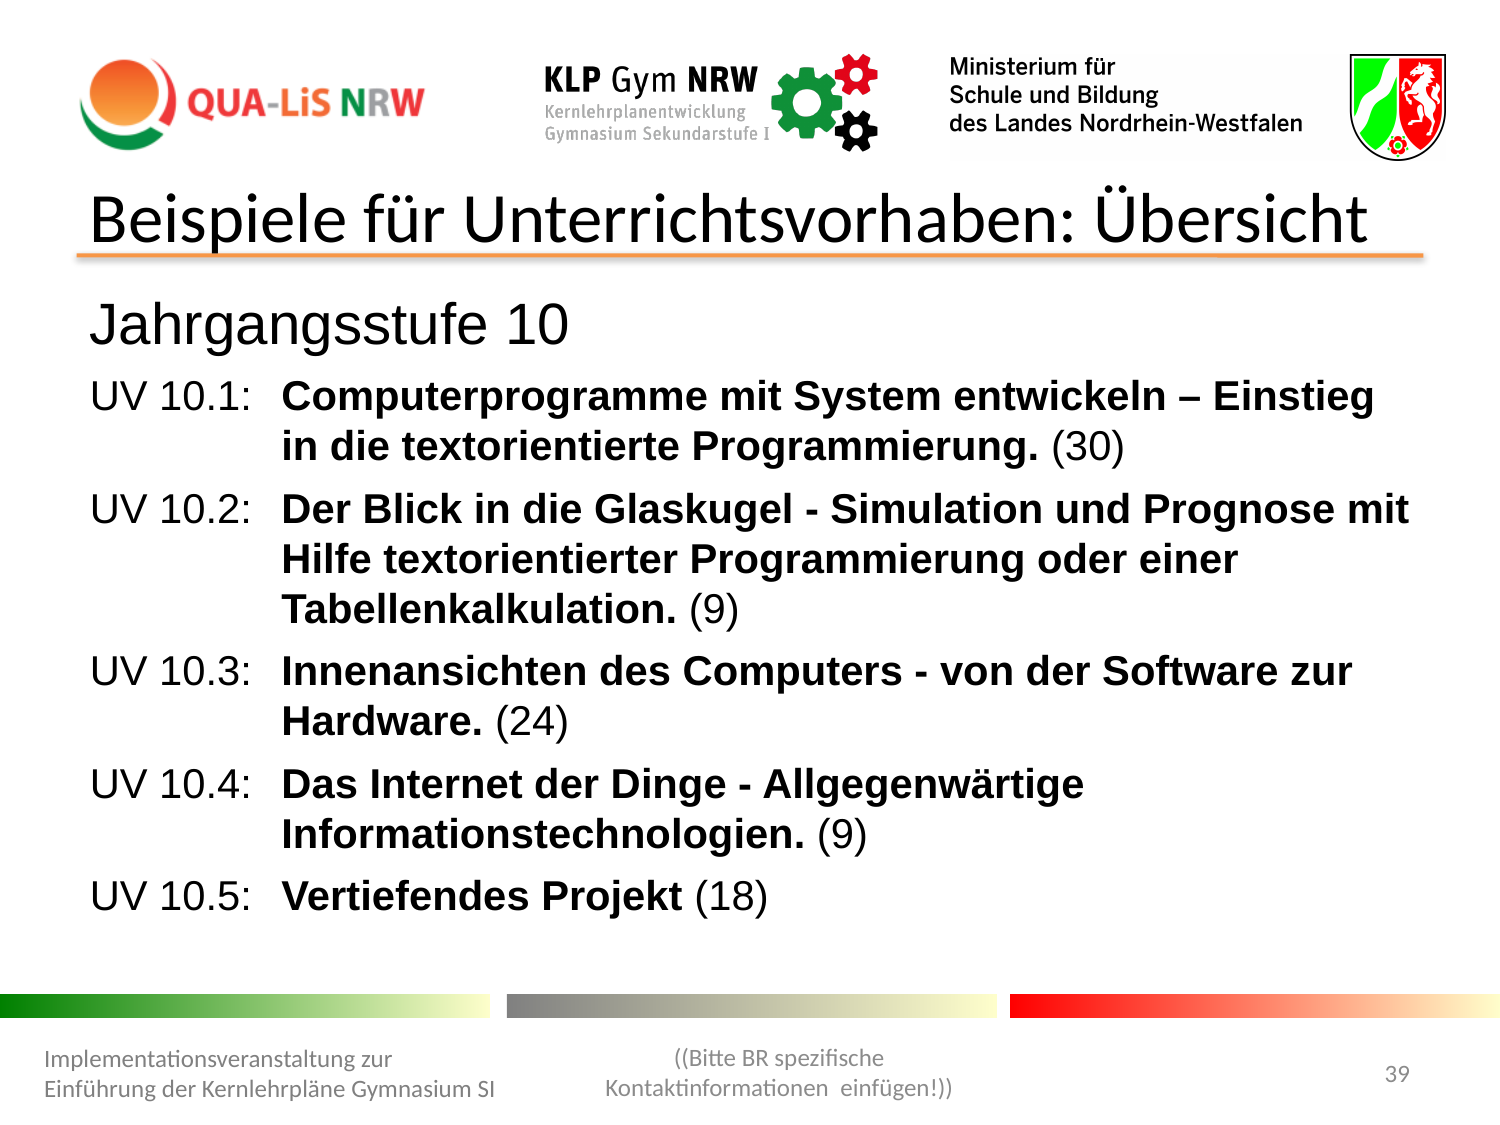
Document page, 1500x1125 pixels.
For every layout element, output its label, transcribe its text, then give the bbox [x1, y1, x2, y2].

picture [77, 52, 431, 154]
text_box Implementationsveranstaltung zur Einführung der Kernlehrpläne Gymnasium SI [29, 1042, 526, 1103]
picture [501, 28, 908, 183]
text_box Beispiele für Unterrichtsvorhaben: Übersicht [75, 184, 1425, 244]
text_box Jahrgangsstufe 10 UV 10.1: Computerprogramme mit System entwickeln – Einstieg in die textorientierte Programmierung. (30) UV 10.2: Der Blick in die Glaskugel - Simulation und Prognose mit Hilfe textorientierter Programmierung oder einer Tabellenkalkulation. (9) UV 10.3: Innenansichten des Computers - von der Software zur Hardware. (24) UV 10.4: Das Internet der Dinge - Allgegenwärtige Informationstechnologien. (9) UV 10.5: Vertiefendes Projekt (18) [75, 278, 1425, 969]
picture [950, 54, 1446, 161]
text_box ((Bitte BR spezifische Kontaktinformationen einfügen!)) [560, 1017, 998, 1125]
text_box [1328, 1042, 1425, 1103]
